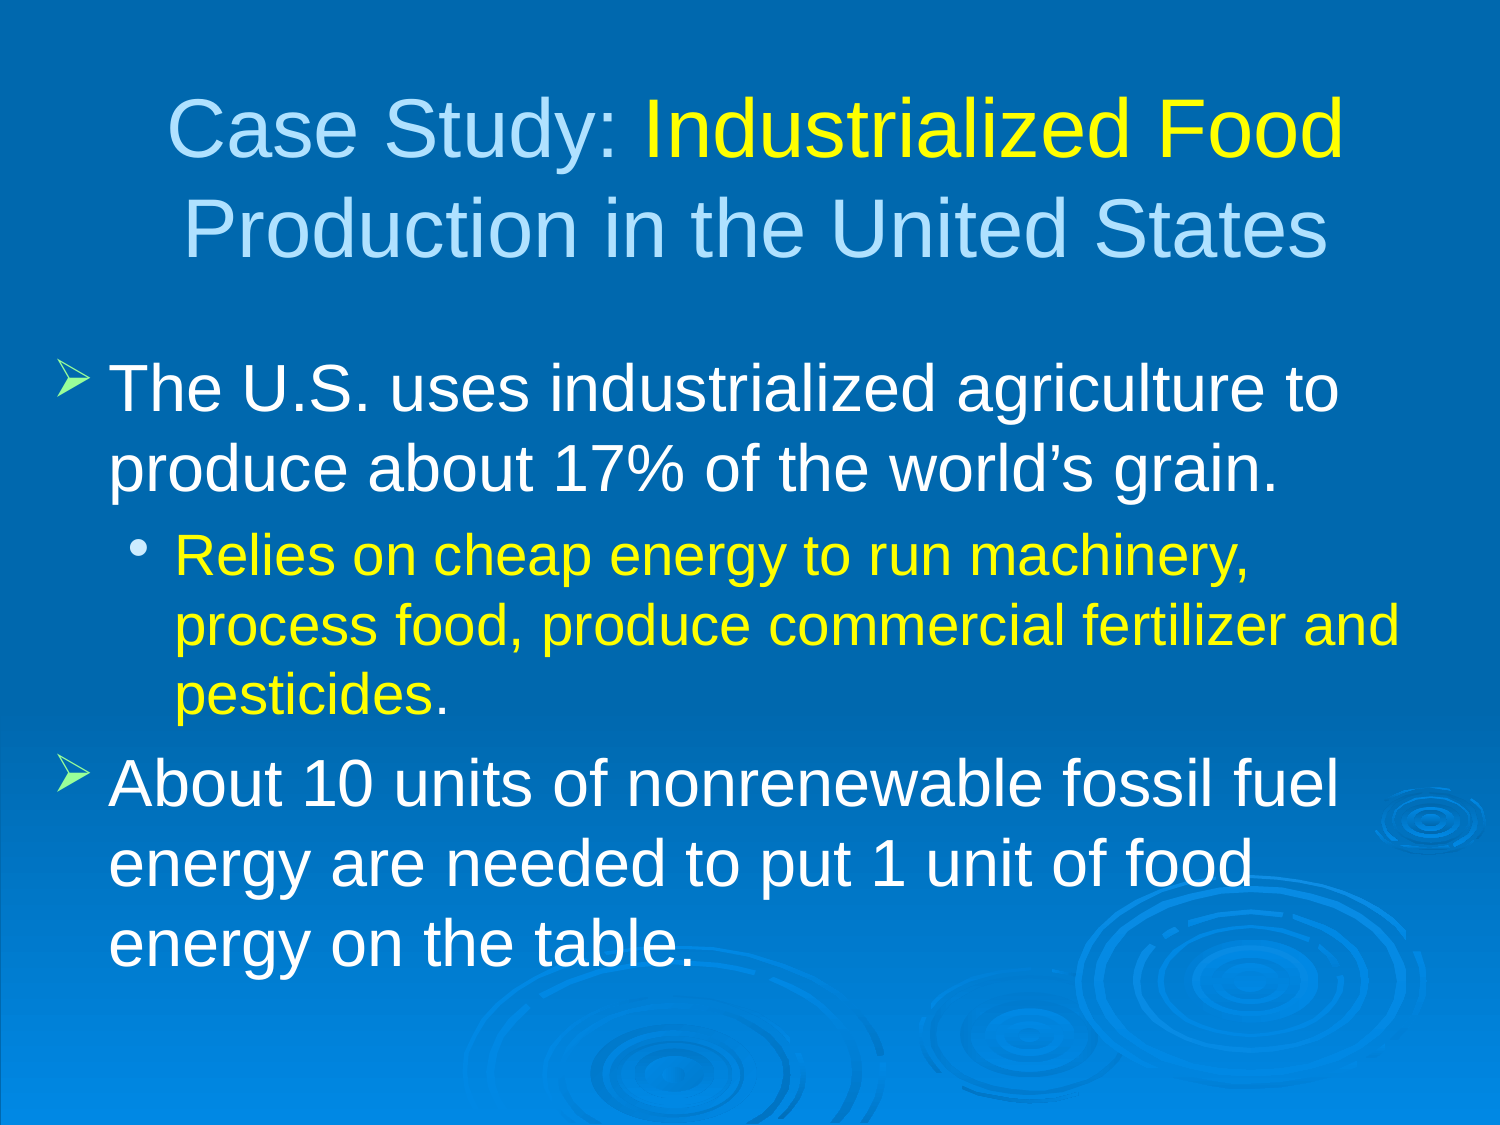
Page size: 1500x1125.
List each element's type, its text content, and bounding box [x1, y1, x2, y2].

title Case Study: Industrialized Food Production in the United States [37, 10, 1476, 338]
list The U.S. uses industrialized agriculture to produce about 17% of the world’s grain. Relies on cheap energy to run machinery, process food, produce commercial fertilizer and pesticides. About 10 units of nonrenewable fossil fuel energy are needed to put 1 unit of food energy on the table. [37, 337, 1471, 1088]
